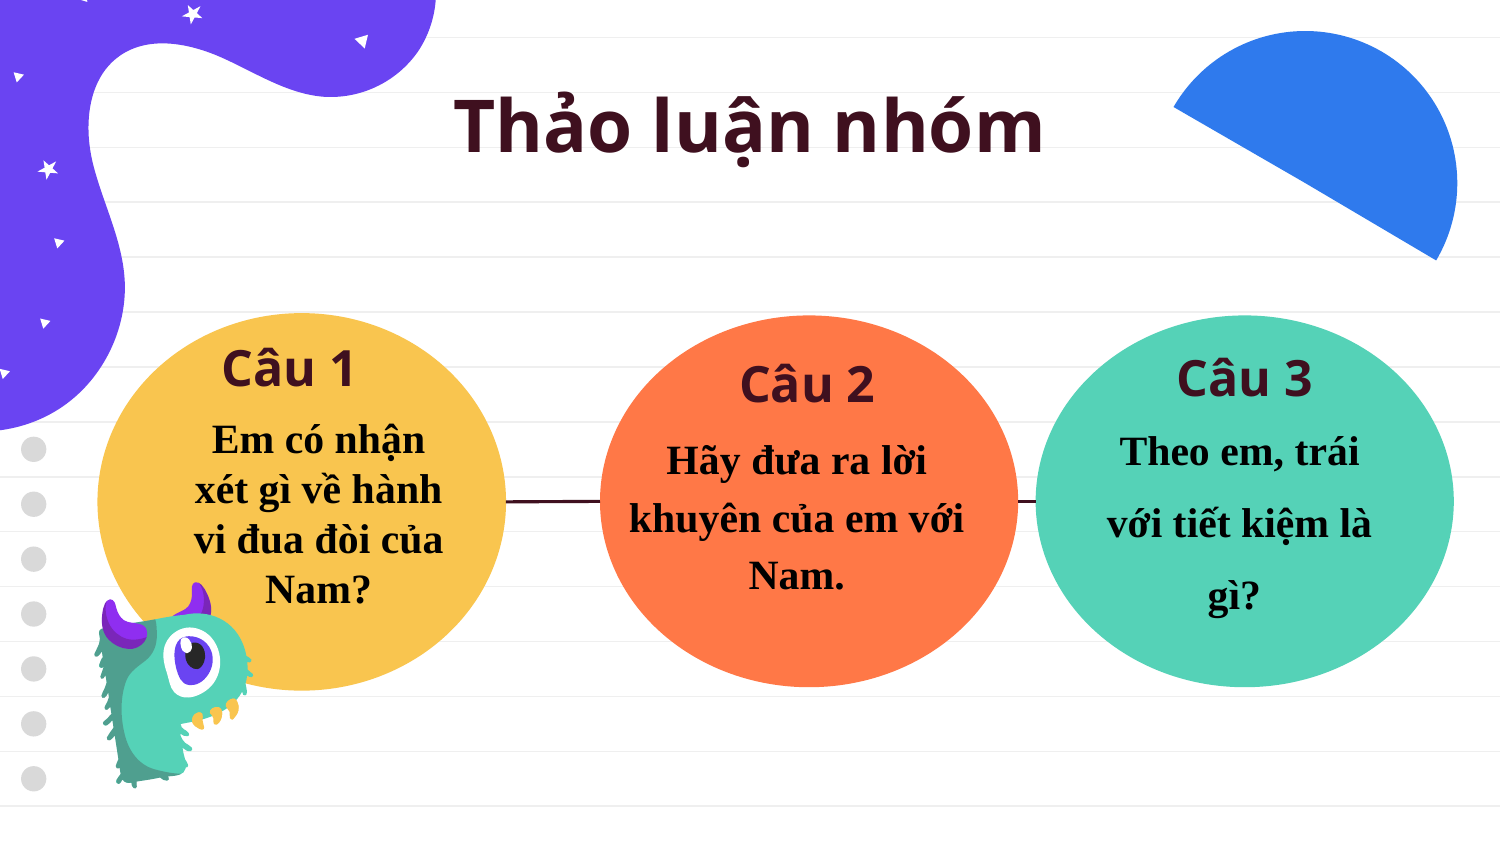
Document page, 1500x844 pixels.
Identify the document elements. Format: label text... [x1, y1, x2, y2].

title Câu 3 [1106, 335, 1384, 387]
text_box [95, 586, 256, 782]
text_box [233, 313, 371, 324]
subtitle Hãy đưa ra lời khuyên của em với Nam. [613, 410, 981, 516]
subtitle Em có nhận xét gì về hành vi đua đòi của Nam? [148, 396, 467, 502]
text_box [1151, 315, 1339, 335]
title Câu 2 [668, 340, 947, 410]
text_box [600, 361, 1019, 688]
subtitle Theo em, trái với tiết kiệm là gì? [1053, 387, 1403, 493]
text_box [97, 354, 507, 691]
text_box [1035, 362, 1454, 688]
title Thảo luận nhóm [117, 87, 1383, 182]
text_box [705, 315, 913, 340]
title Câu 1 [150, 324, 429, 396]
